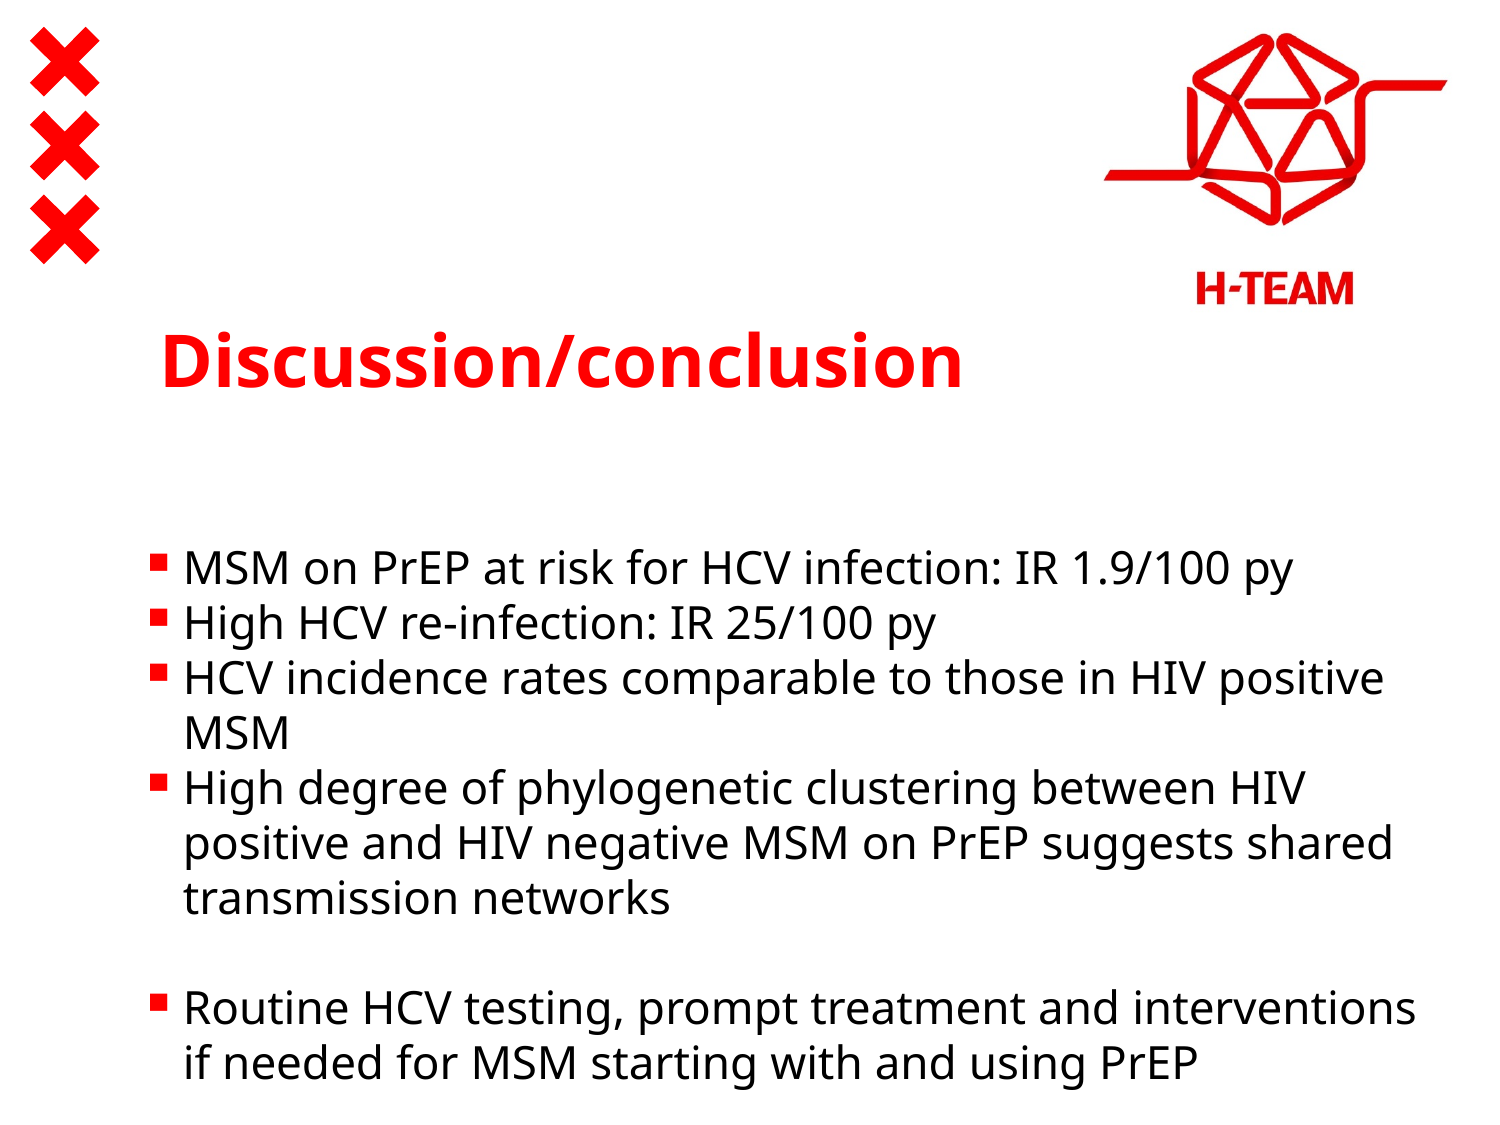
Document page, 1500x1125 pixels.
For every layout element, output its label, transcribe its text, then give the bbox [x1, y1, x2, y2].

title Discussion/conclusion [159, 314, 1406, 502]
list MSM on PrEP at risk for HCV infection: IR 1.9/100 py High HCV re-infection: IR 25/100 py HCV incidence rates comparable to those in HIV positive MSM High degree of phylogenetic clustering between HIV positive and HIV negative MSM on PrEP suggests shared transmission networks Routine HCV testing, prompt treatment and interventions if needed for MSM starting with and using PrEP [147, 538, 1447, 929]
picture [1080, 0, 1471, 349]
